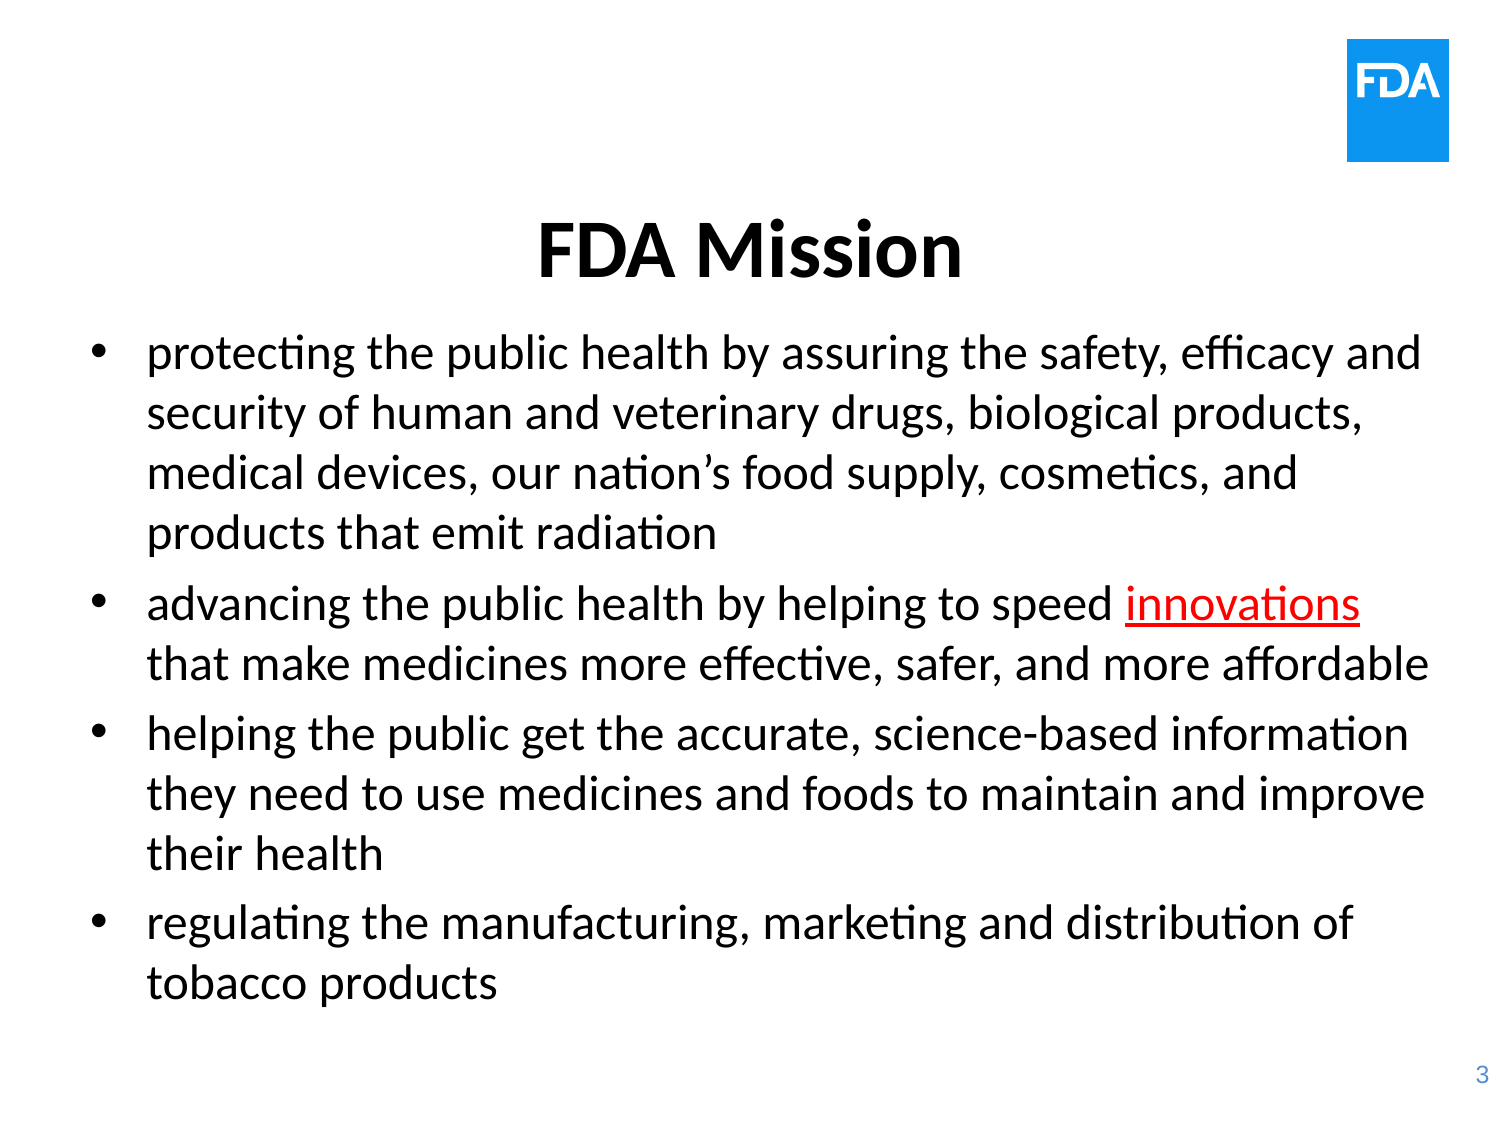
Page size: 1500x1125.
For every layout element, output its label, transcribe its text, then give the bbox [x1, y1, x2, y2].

list protecting the public health by assuring the safety, efficacy and security of human and veterinary drugs, biological products, medical devices, our nation’s food supply, cosmetics, and products that emit radiation advancing the public health by helping to speed innovations that make medicines more effective, safer, and more affordable helping the public get the accurate, science-based information they need to use medicines and foods to maintain and improve their health regulating the manufacturing, marketing and distribution of tobacco products [75, 312, 1463, 1033]
title FDA Mission [53, 167, 1449, 320]
picture [1347, 39, 1449, 162]
